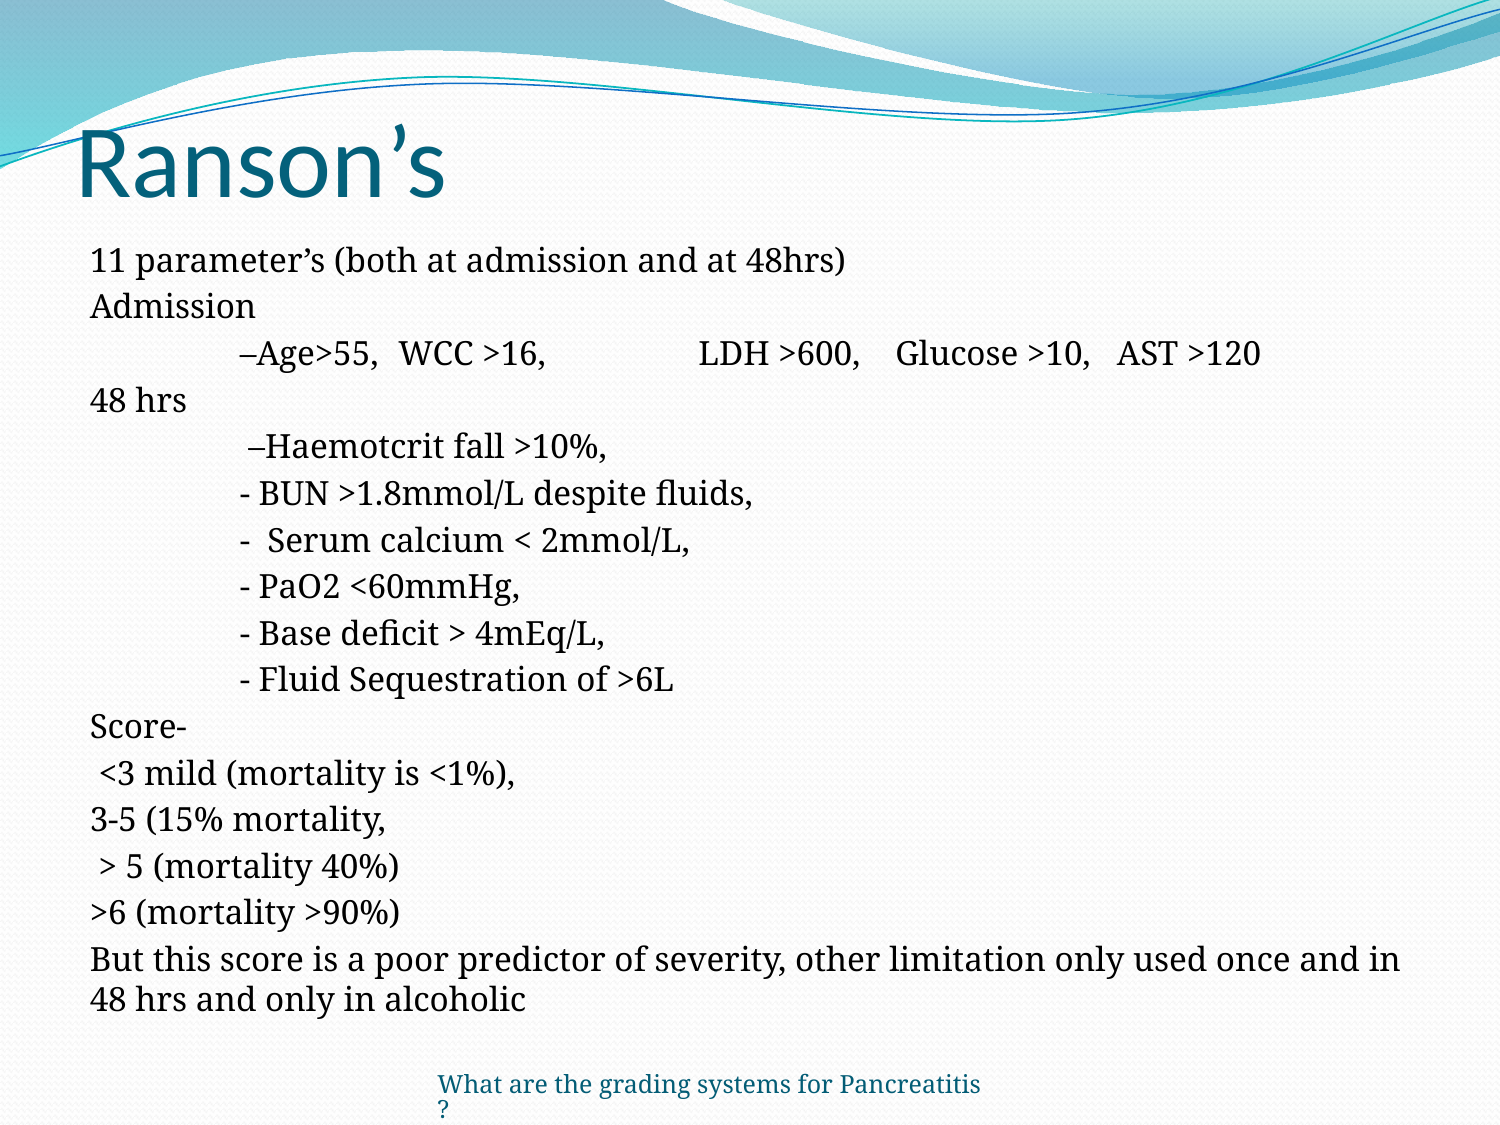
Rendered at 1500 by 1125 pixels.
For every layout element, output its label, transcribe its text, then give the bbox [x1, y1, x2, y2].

title Ranson’s [75, 30, 1425, 219]
footer What are the grading systems for Pancreatitis? [437, 1042, 988, 1103]
list 11 parameter’s (both at admission and at 48hrs) Admission –Age>55, WCC >16, LDH >600, Glucose >10, AST >120 48 hrs –Haemotcrit fall >10%, - BUN >1.8mmol/L despite fluids, - Serum calcium < 2mmol/L, - PaO2 <60mmHg, - Base deficit > 4mEq/L, - Fluid Sequestration of >6L Score- <3 mild (mortality is <1%), 3-5 (15% mortality, > 5 (mortality 40%) >6 (mortality >90%) But this score is a poor predictor of severity, other limitation only used once and in 48 hrs and only in alcoholic [75, 231, 1425, 1035]
